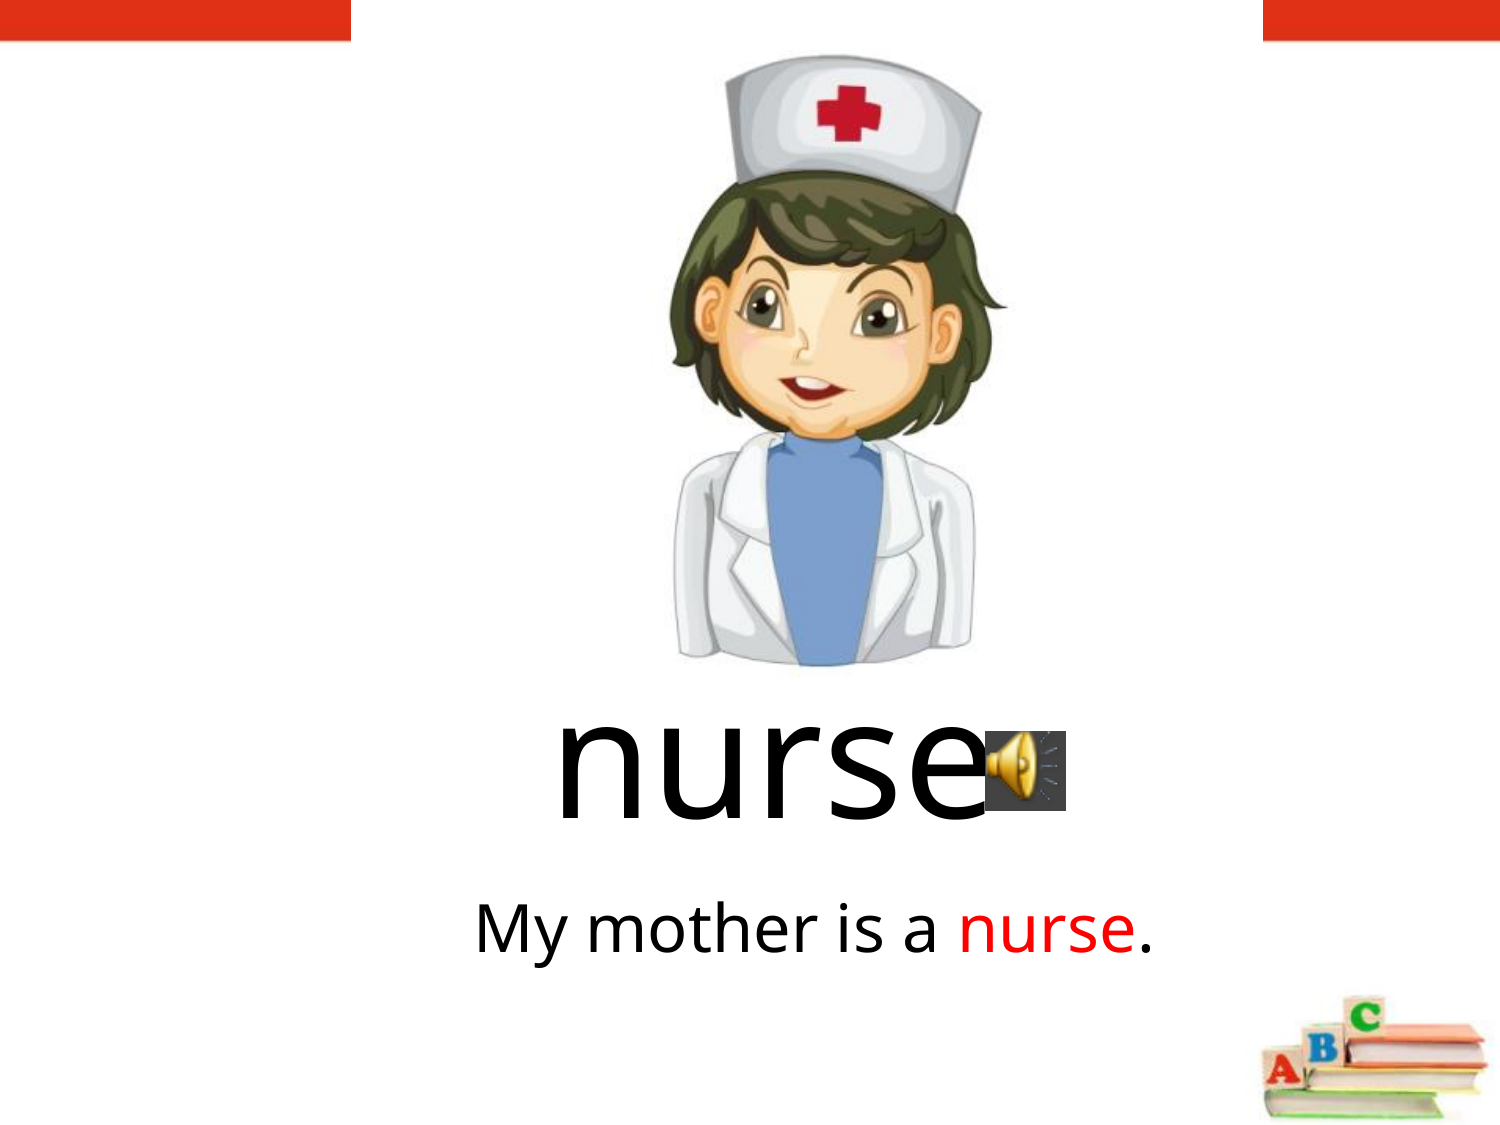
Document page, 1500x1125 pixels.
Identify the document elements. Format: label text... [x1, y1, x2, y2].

text_box nurse [374, 692, 1172, 860]
text_box My mother is a nurse. [445, 878, 1184, 974]
picture [0, 0, 1500, 1125]
